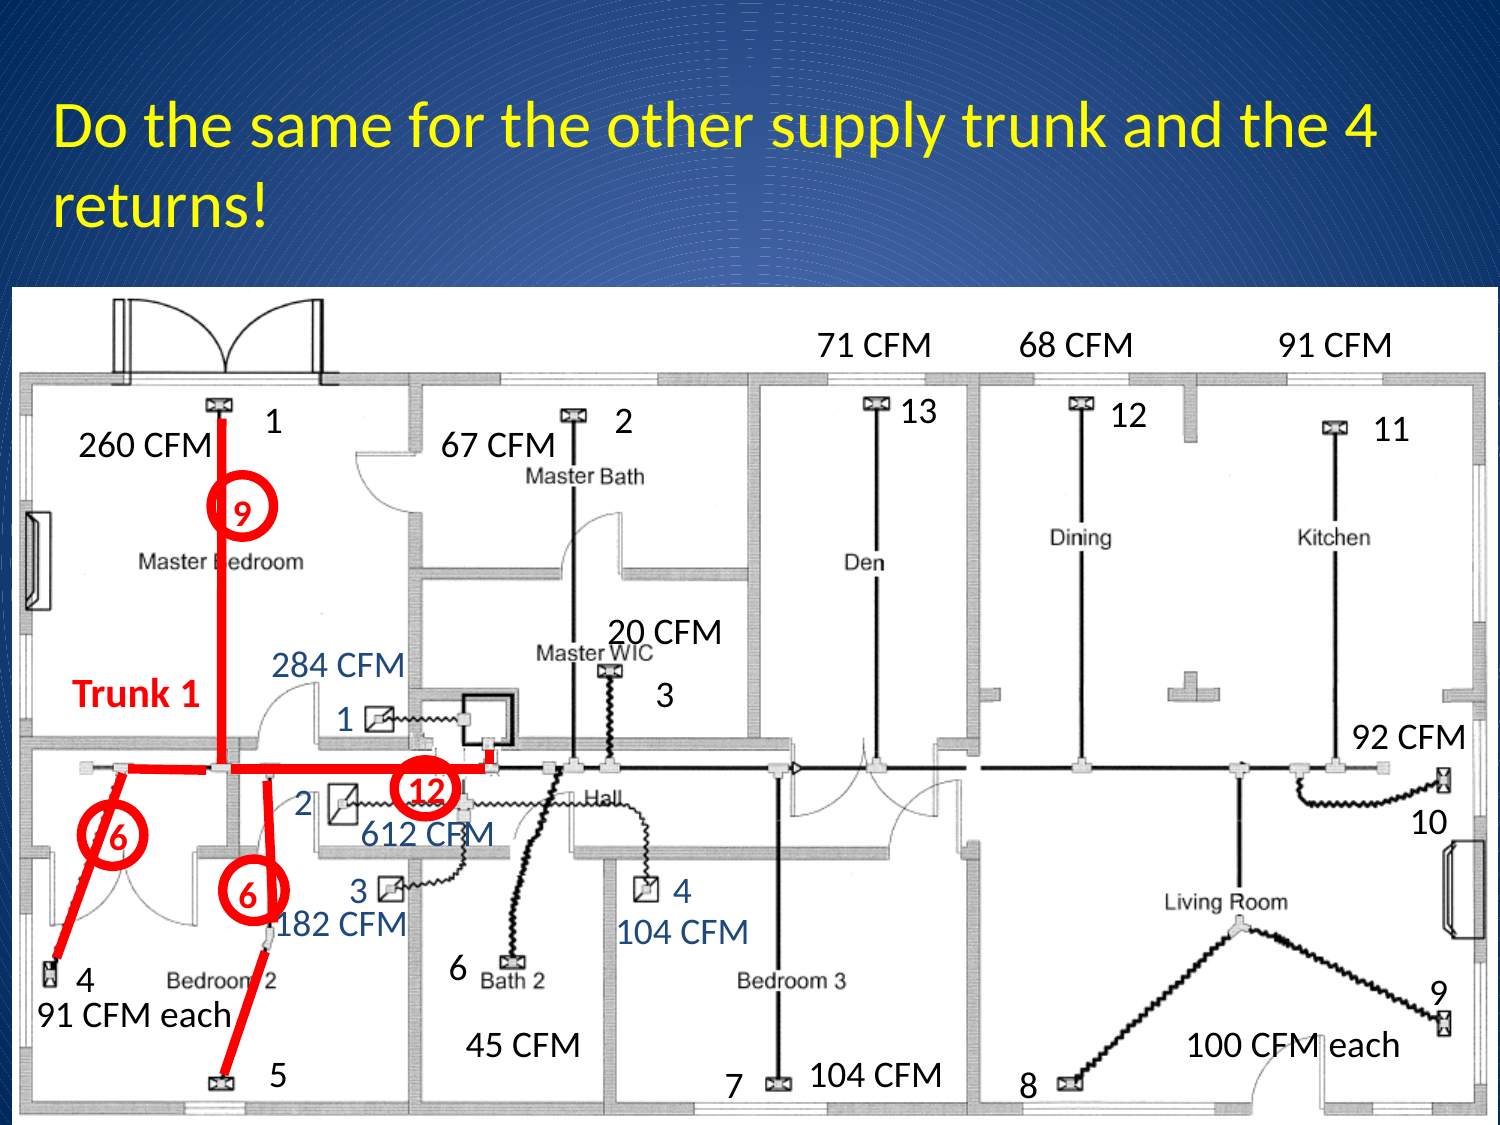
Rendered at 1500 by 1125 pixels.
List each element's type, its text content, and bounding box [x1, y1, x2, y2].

picture [12, 287, 1499, 1125]
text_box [223, 951, 266, 1075]
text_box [266, 780, 274, 923]
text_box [56, 773, 124, 959]
text_box Do the same for the other supply trunk and the 4 returns! [37, 73, 1410, 248]
